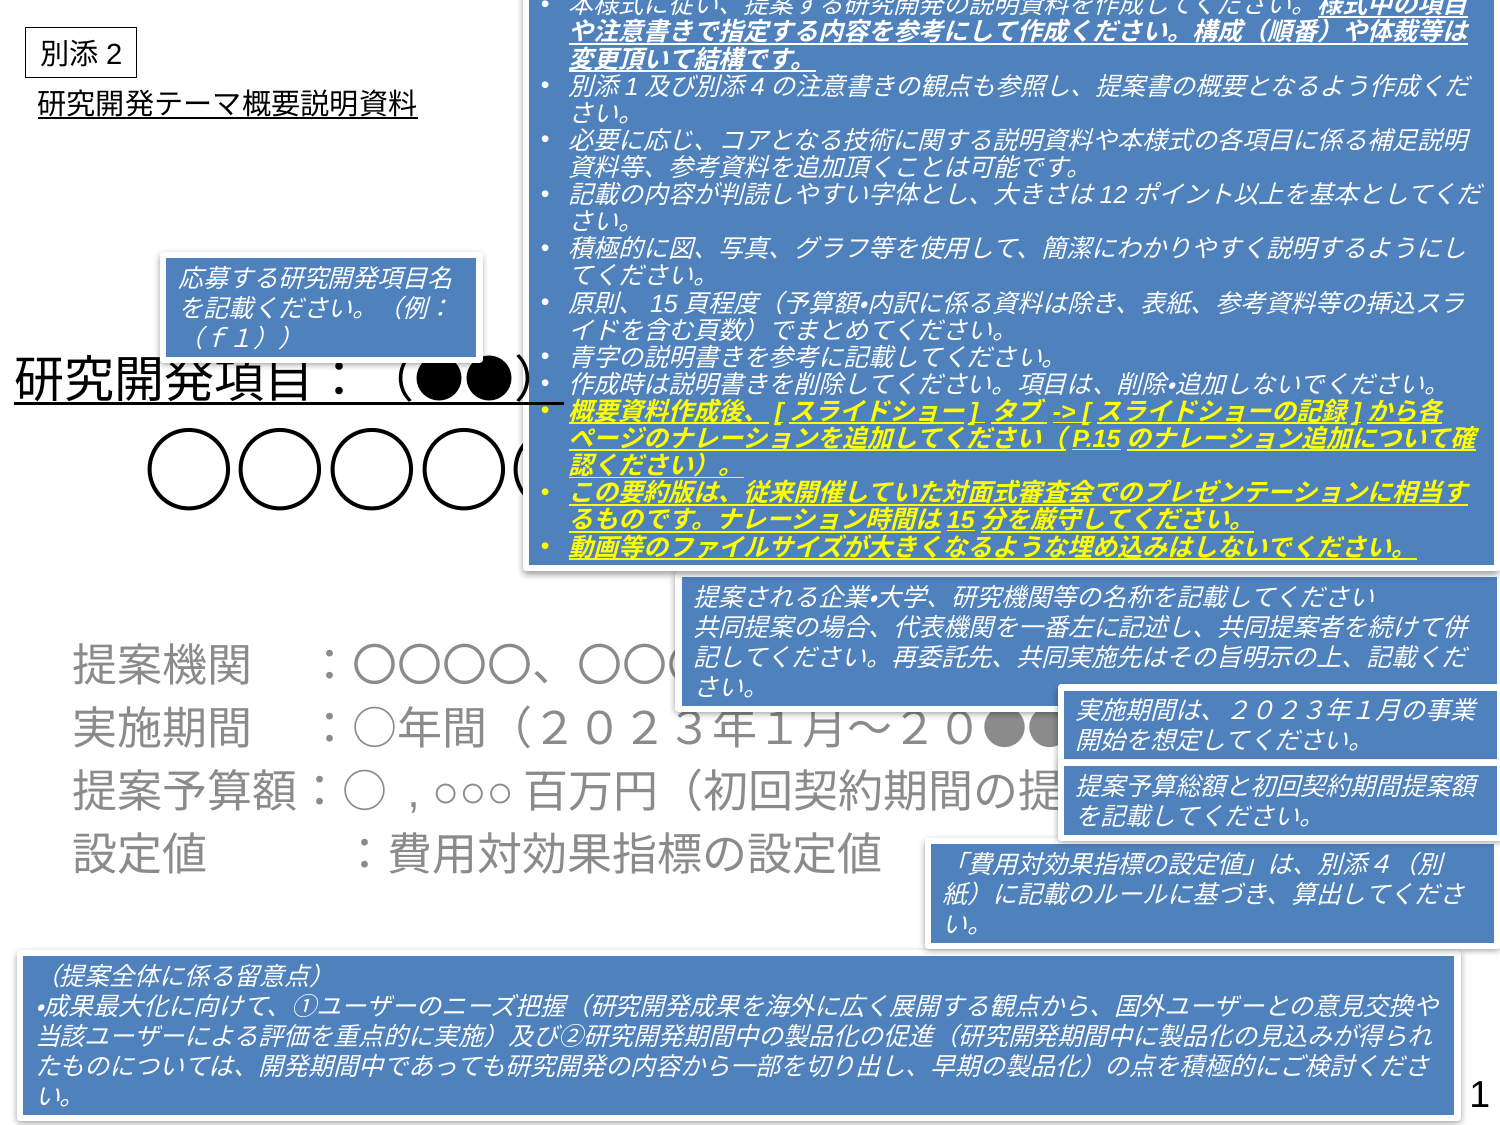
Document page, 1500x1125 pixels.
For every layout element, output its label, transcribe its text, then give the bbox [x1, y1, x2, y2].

text_box 1 [1466, 1074, 1491, 1112]
text_box 研究開発テーマ概要説明資料 [22, 78, 433, 128]
text_box 「費用対効果指標の設定値」は、別添４（別紙）に記載のルールに基づき、算出してください。 [925, 838, 1500, 949]
title ○○○○○○の研究開発 [21, 415, 518, 556]
text_box 実施期間は、２０２３年１月の事業開始を想定してください。 [1058, 684, 1500, 759]
text_box 応募する研究開発項目名を記載ください。（例：（ｆ１）） [160, 252, 483, 363]
text_box 別添2 [25, 27, 137, 78]
text_box 本様式に従い、提案する研究開発の説明資料を作成してください。様式中の項目や注意書きで指定する内容を参考にして作成ください。構成（順番）や体裁等は変更頂いて結構です。 別添1及び別添4の注意書きの観点も参照し、提案書の概要となるよう作成ください。 必要に応じ、コアとなる技術に関する説明資料や本様式の各項目に係る補足説明資料等、参考資料を追加頂くことは可能です。 記載の内容が判読しやすい字体とし、大きさは12ポイント以上を基本としてください。 積極的に図、写真、グラフ等を使用して、簡潔にわかりやすく説明するようにしてください。 原則、15頁程度（予算額・内訳に係る資料は除き、表紙、参考資料等の挿込スライドを含む頁数）でまとめてください。 青字の説明書きを参考に記載してください。 作成時は説明書きを削除してください。項目は、削除・追加しないでください。 概要資料作成後、[スライドショー] タブ -> [スライドショーの記録]から各ページのナレーションを追加してください（P.15のナレーション追加について確認ください）。 この要約版は、従来開催していた対面式審査会でのプレゼンテーションに相当するものです。ナレーション時間は15分を厳守してください。 動画等のファイルサイズが大きくなるような埋め込みはしないでください。 [523, 0, 1500, 571]
text_box 提案される企業・大学、研究機関等の名称を記載してください 共同提案の場合、代表機関を一番左に記述し、共同提案者を続けて併記してください。再委託先、共同実施先はその旨明示の上、記載ください。 [675, 578, 1500, 712]
title ○○○○○○の研究開発 [21, 161, 518, 340]
text_box 提案予算総額と初回契約期間提案額を記載してください。 [1058, 760, 1500, 841]
text_box 研究開発項目：（●●） [0, 340, 580, 415]
text_box （提案全体に係る留意点） ・成果最大化に向けて、①ユーザーのニーズ把握（研究開発成果を海外に広く展開する観点から、国外ユーザーとの意見交換や当該ユーザーによる評価を重点的に実施）及び②研究開発期間中の製品化の促進（研究開発期間中に製品化の見込みが得られたものについては、開発期間中であっても研究開発の内容から一部を切り出し、早期の製品化）の点を積極的にご検討ください。 [17, 950, 1461, 1121]
subtitle 提案機関 ：〇〇〇〇、〇〇〇〇、〇〇〇〇・・・ 実施期間 ：○年間（２０２３年１月～２０●●年●●月） 提案予算額：○ , ○○○百万円（初回契約期間の提案額：〇百万円） 設定値 ：費用対効果指標の設定値 [57, 629, 1053, 936]
